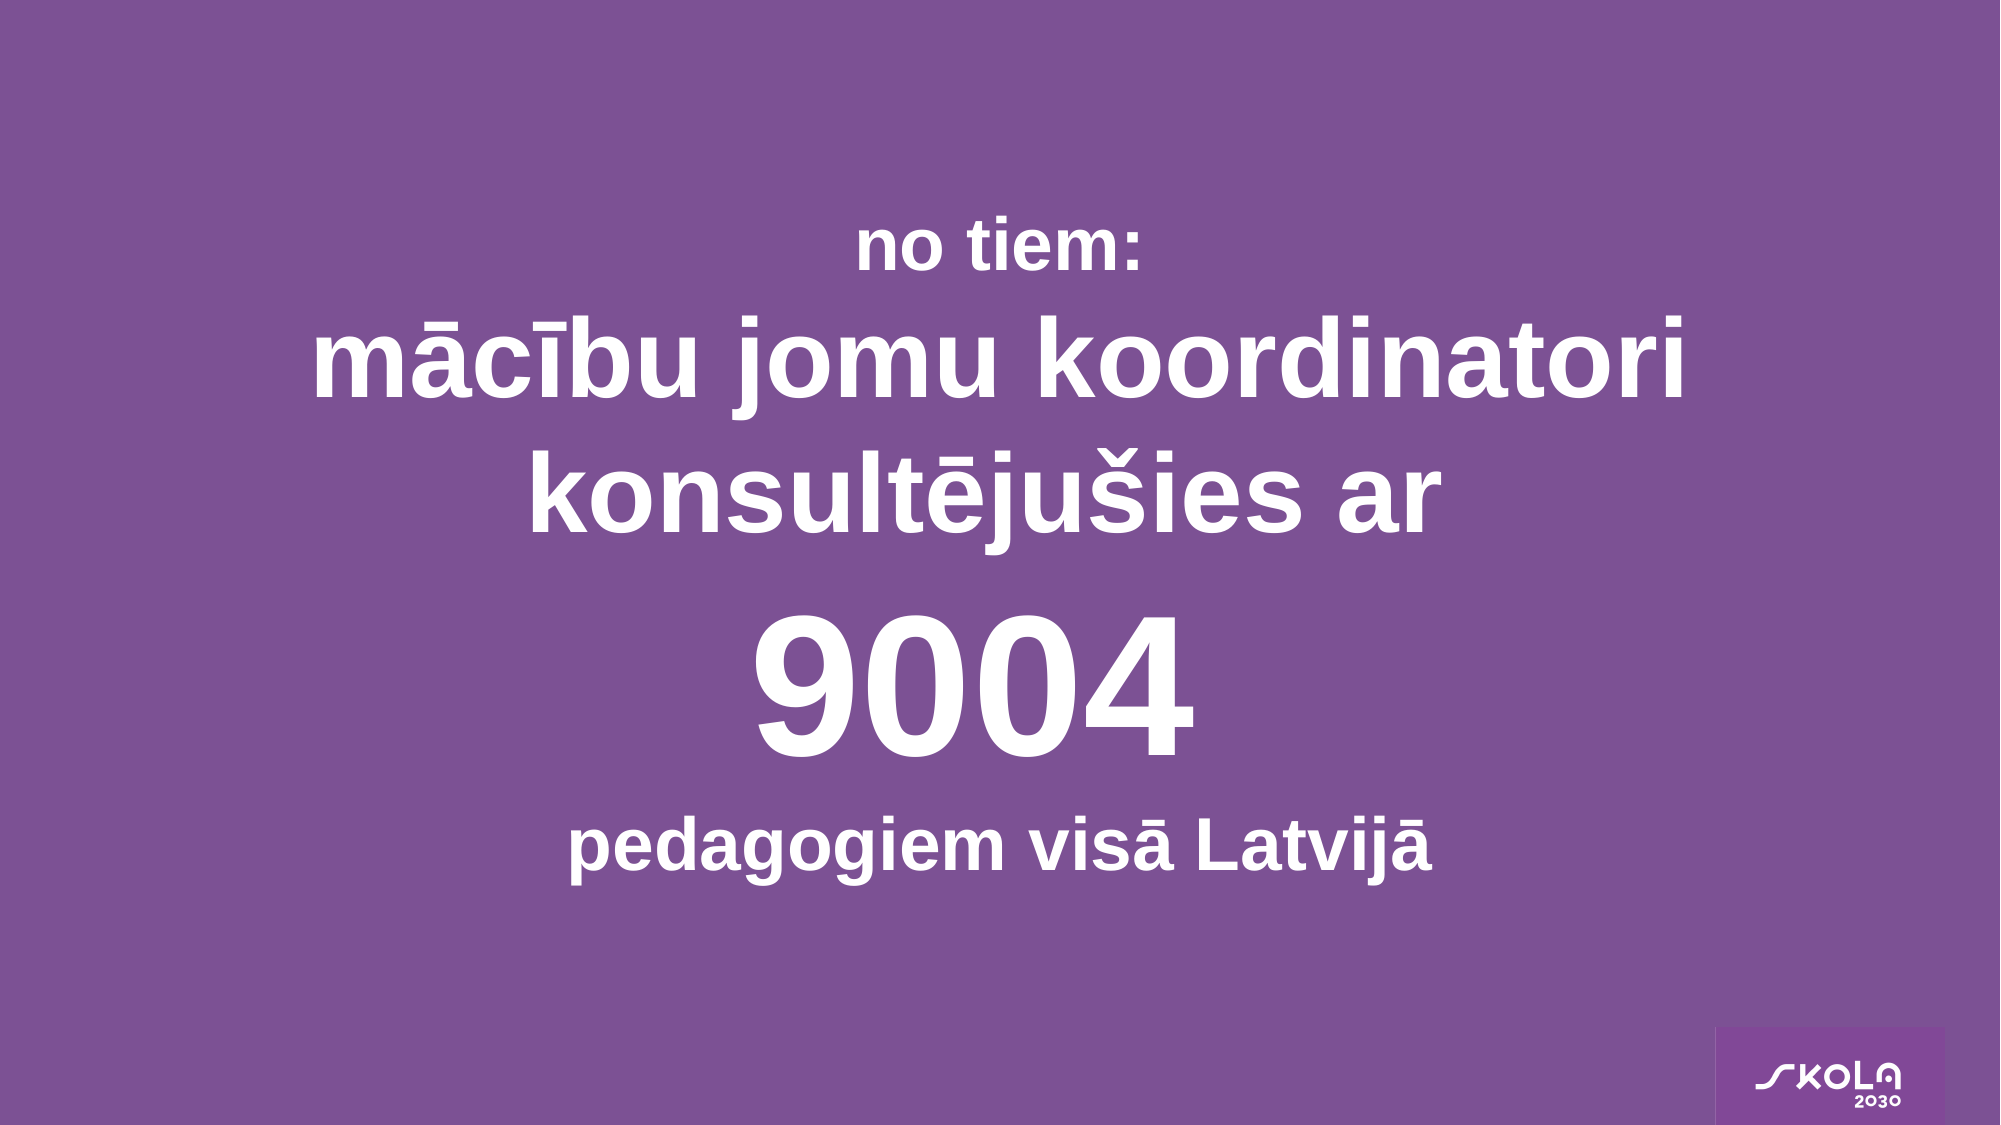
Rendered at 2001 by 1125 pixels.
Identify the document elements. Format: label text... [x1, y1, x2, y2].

picture [1715, 1027, 1945, 1125]
title no tiem: mācību jomu koordinatori konsultējušies ar 9004 pedagogiem visā Latvijā [289, 128, 1711, 952]
